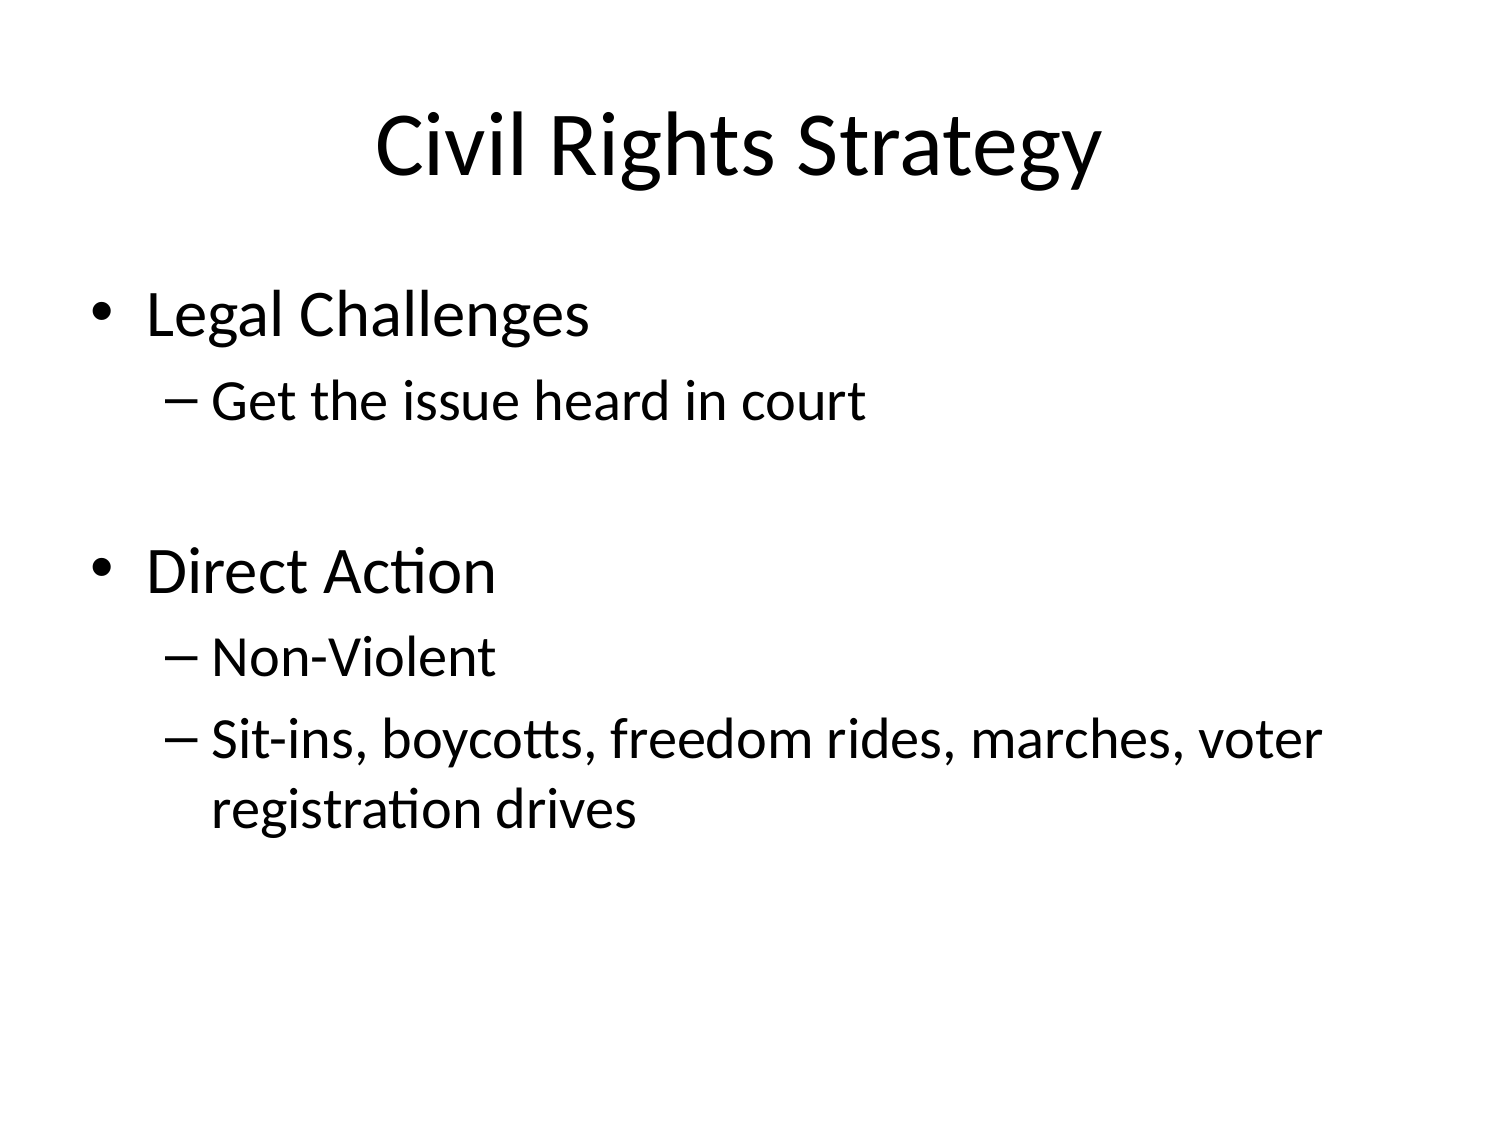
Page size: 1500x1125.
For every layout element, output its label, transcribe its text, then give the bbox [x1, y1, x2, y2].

title Civil Rights Strategy [75, 45, 1425, 233]
list Legal Challenges Get the issue heard in court Direct Action Non-Violent Sit-ins, boycotts, freedom rides, marches, voter registration drives [75, 262, 1425, 1005]
